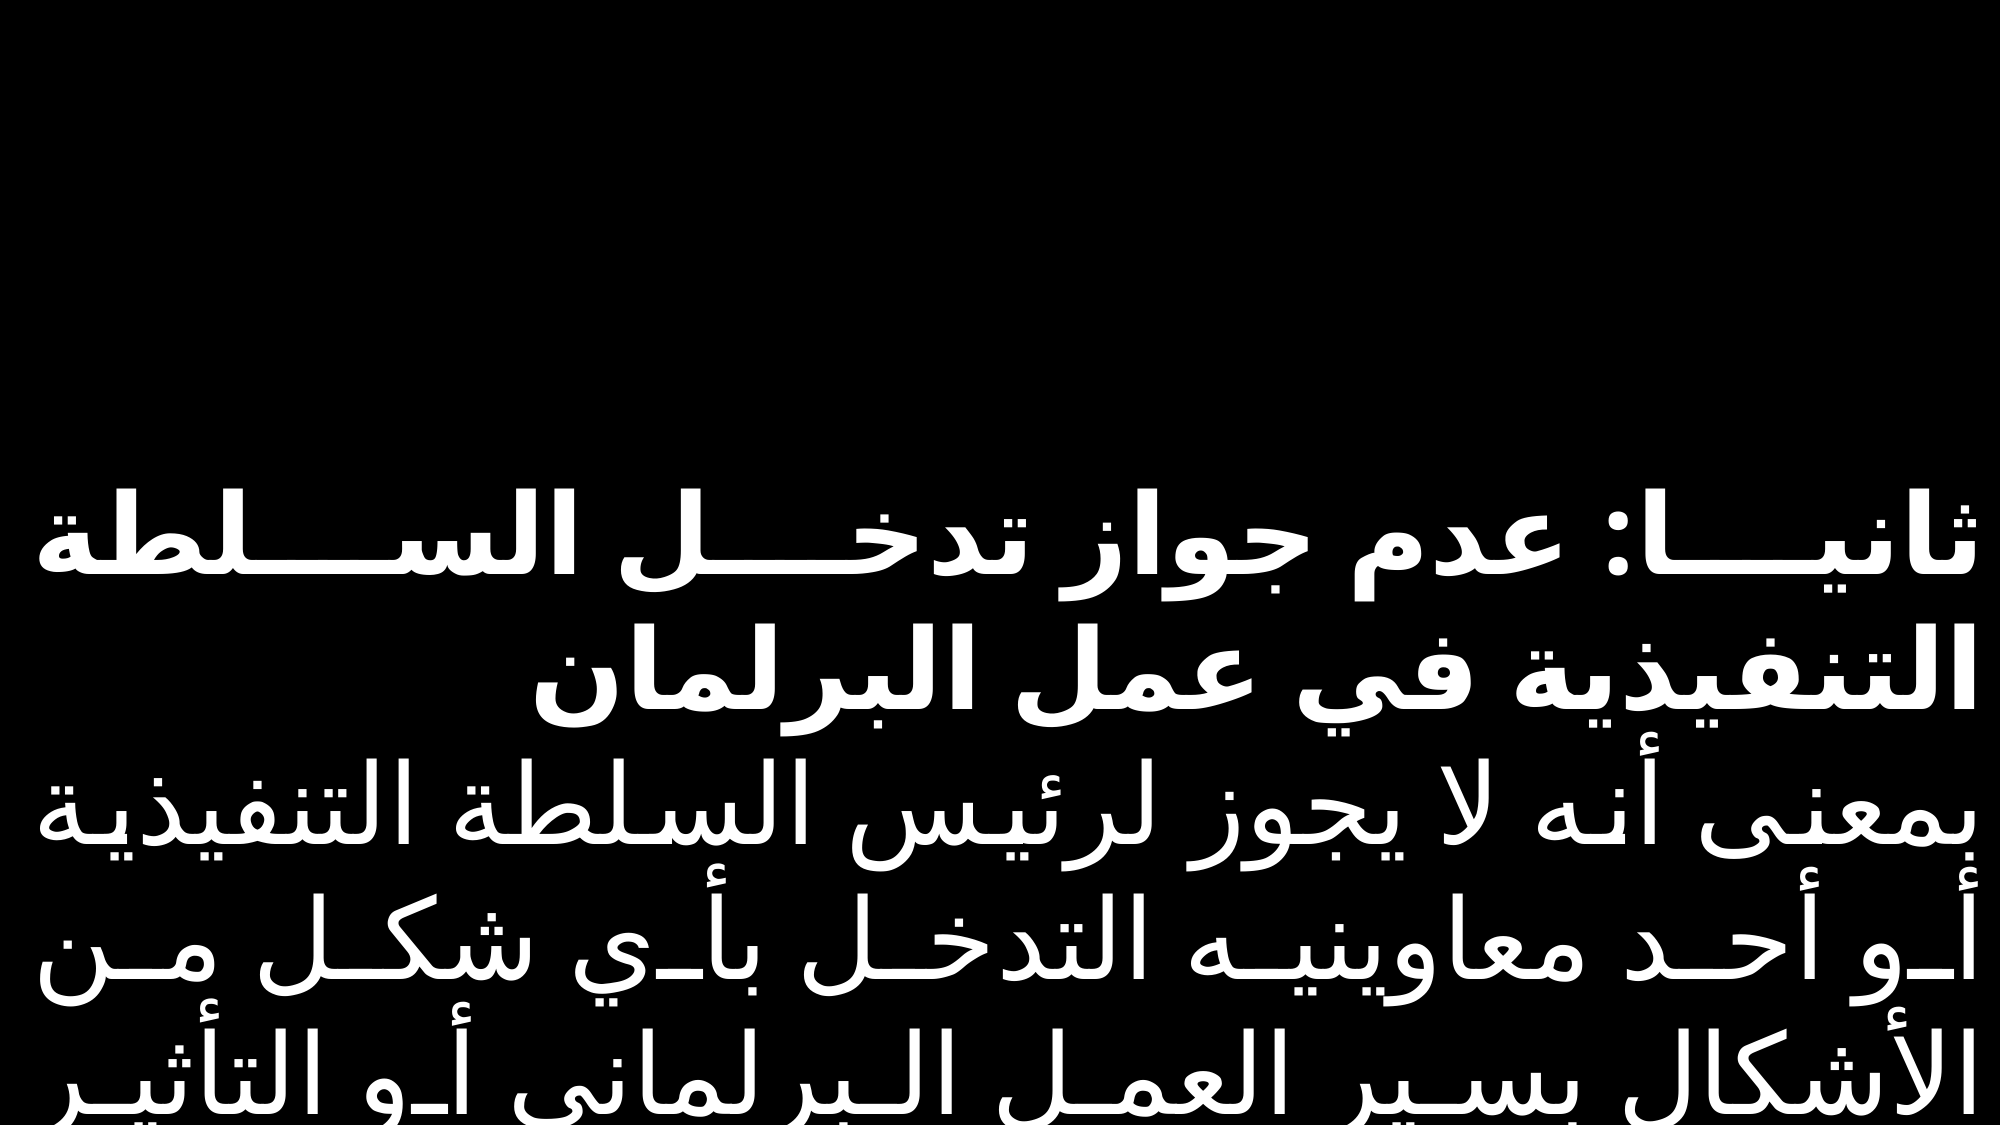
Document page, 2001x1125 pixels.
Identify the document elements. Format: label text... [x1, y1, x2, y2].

text_box ثانيا: عدم جواز تدخل السلطة التنفيذية في عمل البرلمان بمعنى أنه لا يجوز لرئيس السلطة التنفيذية أو أحد معاوينيه التدخل بأي شكل من الأشكال بسير العمل البرلماني أو التأثير فيه، [18, 454, 2000, 1125]
